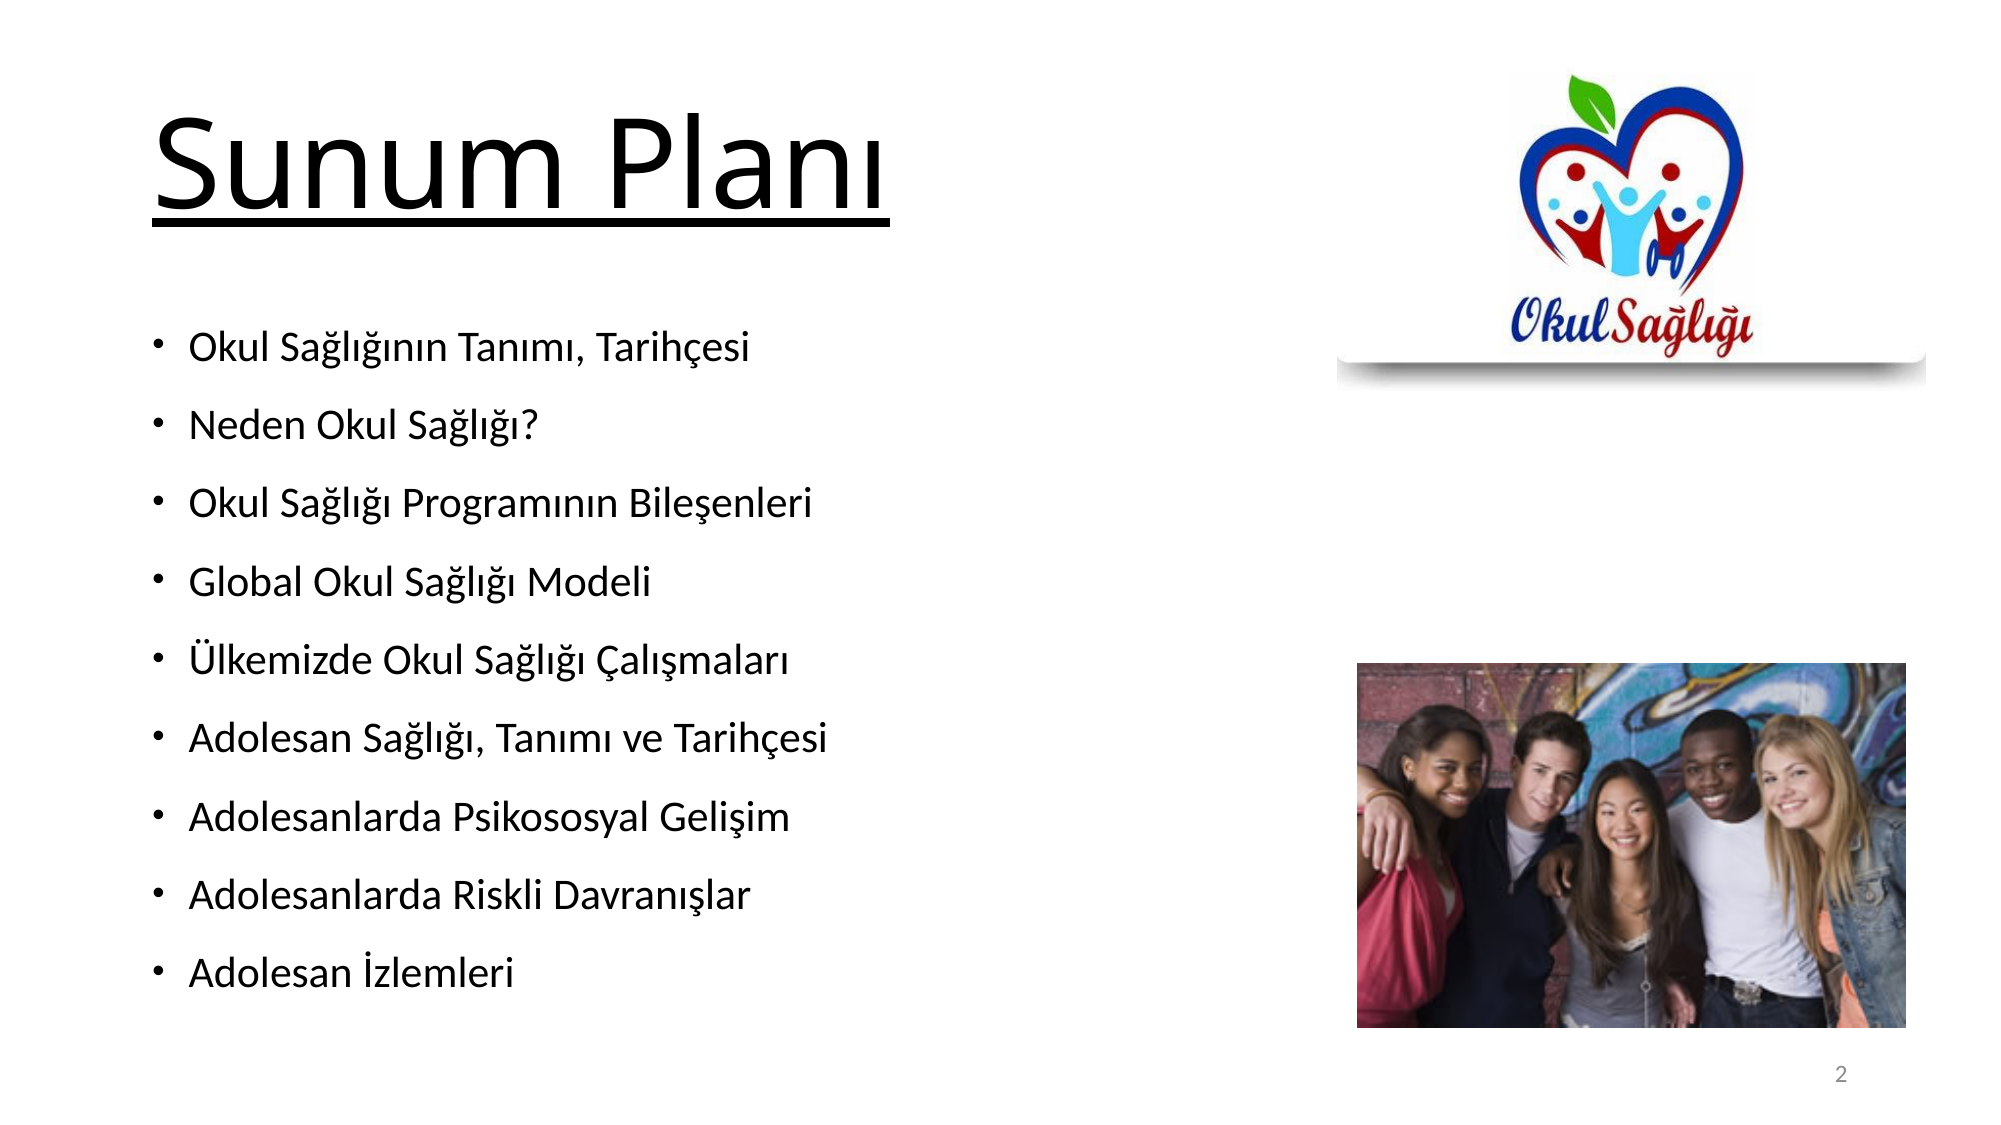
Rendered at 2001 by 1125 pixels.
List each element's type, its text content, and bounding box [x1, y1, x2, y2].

slide_number 2 [1412, 1042, 1863, 1103]
picture [1356, 663, 1906, 1029]
title Sunum Planı [137, 59, 1337, 278]
list Okul Sağlığının Tanımı, Tarihçesi Neden Okul Sağlığı? Okul Sağlığı Programının Bileşenleri Global Okul Sağlığı Modeli Ülkemizde Okul Sağlığı Çalışmaları Adolesan Sağlığı, Tanımı ve Tarihçesi Adolesanlarda Psikososyal Gelişim Adolesanlarda Riskli Davranışlar Adolesan İzlemleri [137, 299, 1863, 1014]
picture [1337, 59, 1926, 391]
